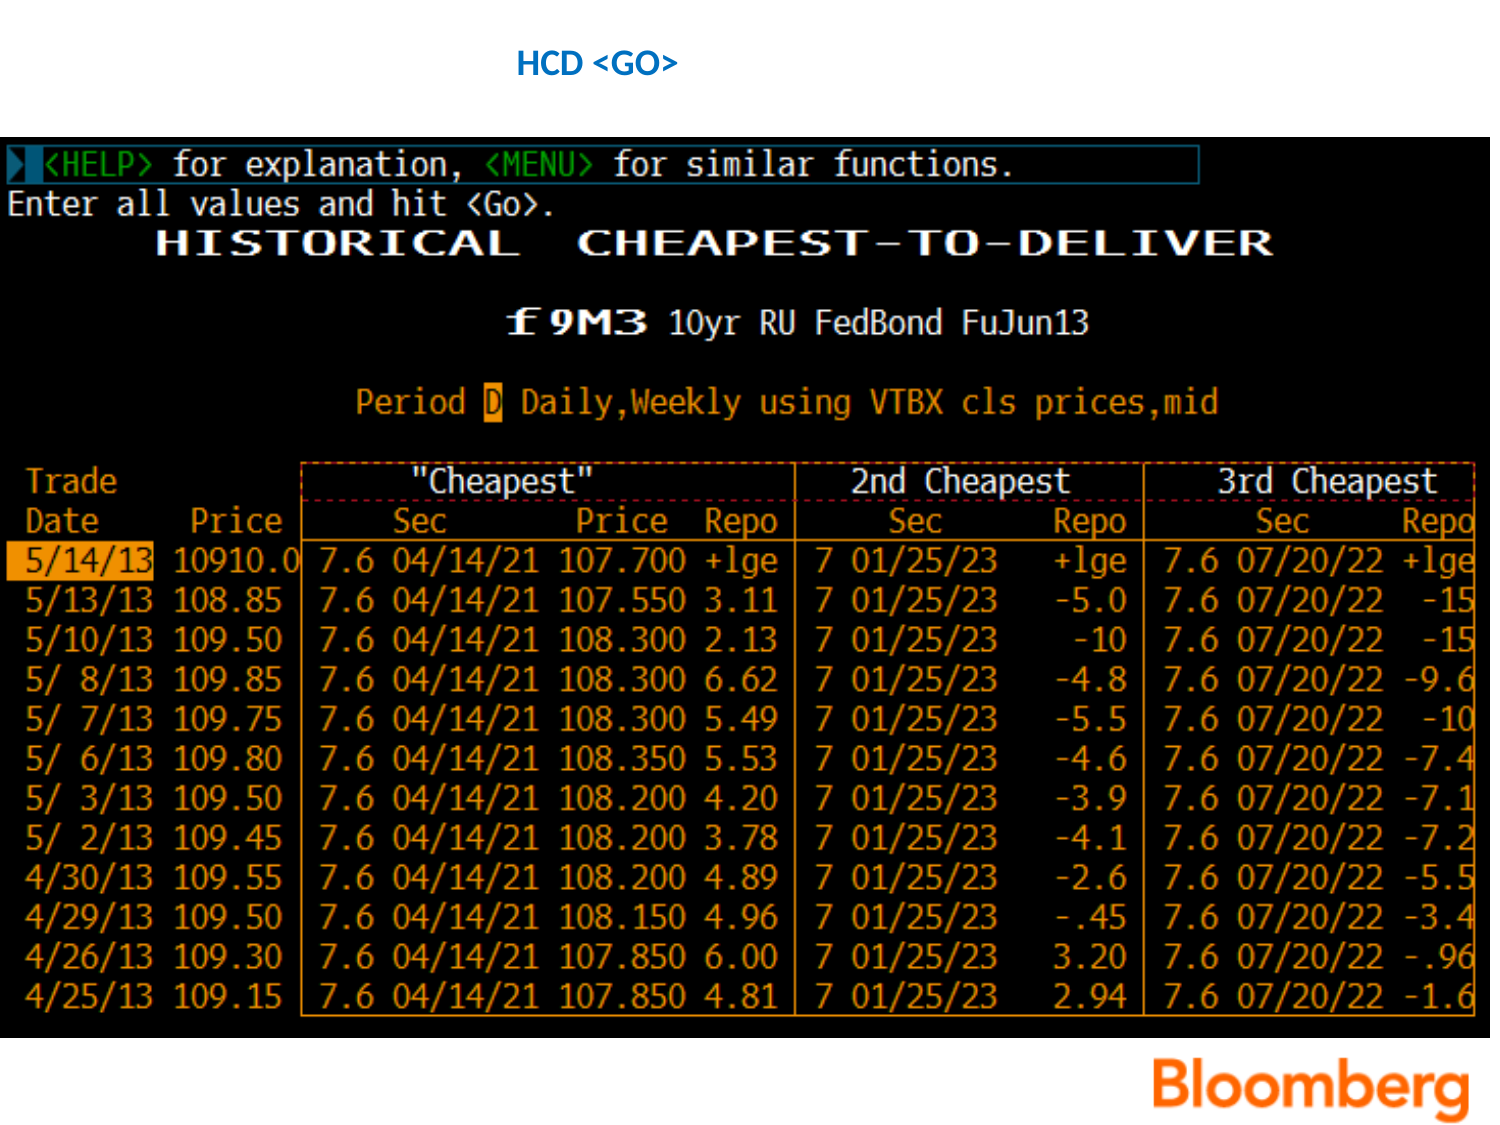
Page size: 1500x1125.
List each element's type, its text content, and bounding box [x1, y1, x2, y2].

picture [0, 136, 1490, 1038]
picture [1151, 1055, 1473, 1125]
text_box HCD <GO> [501, 30, 928, 91]
